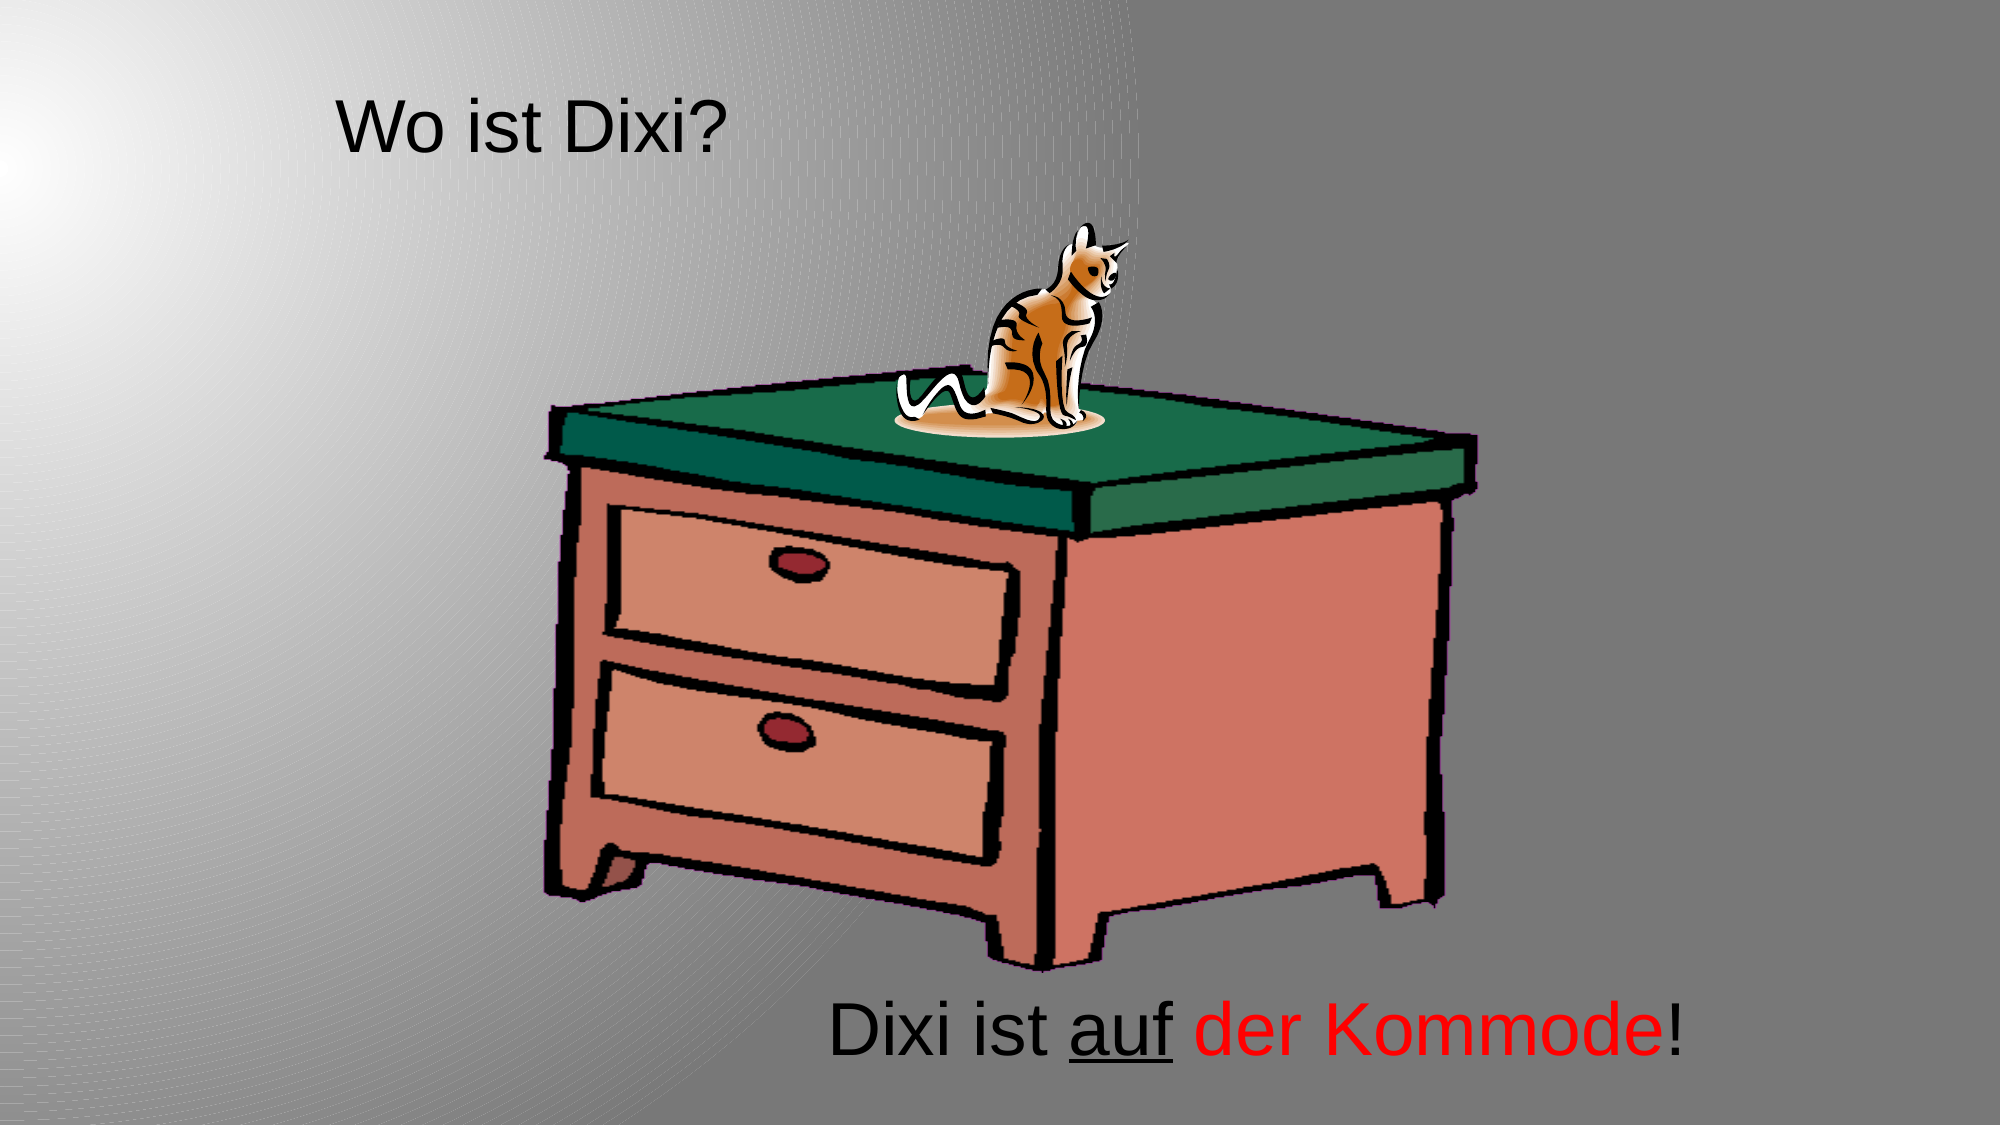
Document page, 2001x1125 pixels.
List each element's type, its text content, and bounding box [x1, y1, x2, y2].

picture [542, 222, 1481, 973]
text_box Dixi ist auf der Kommode! [812, 972, 1715, 1078]
text_box Wo ist Dixi? [320, 70, 895, 175]
